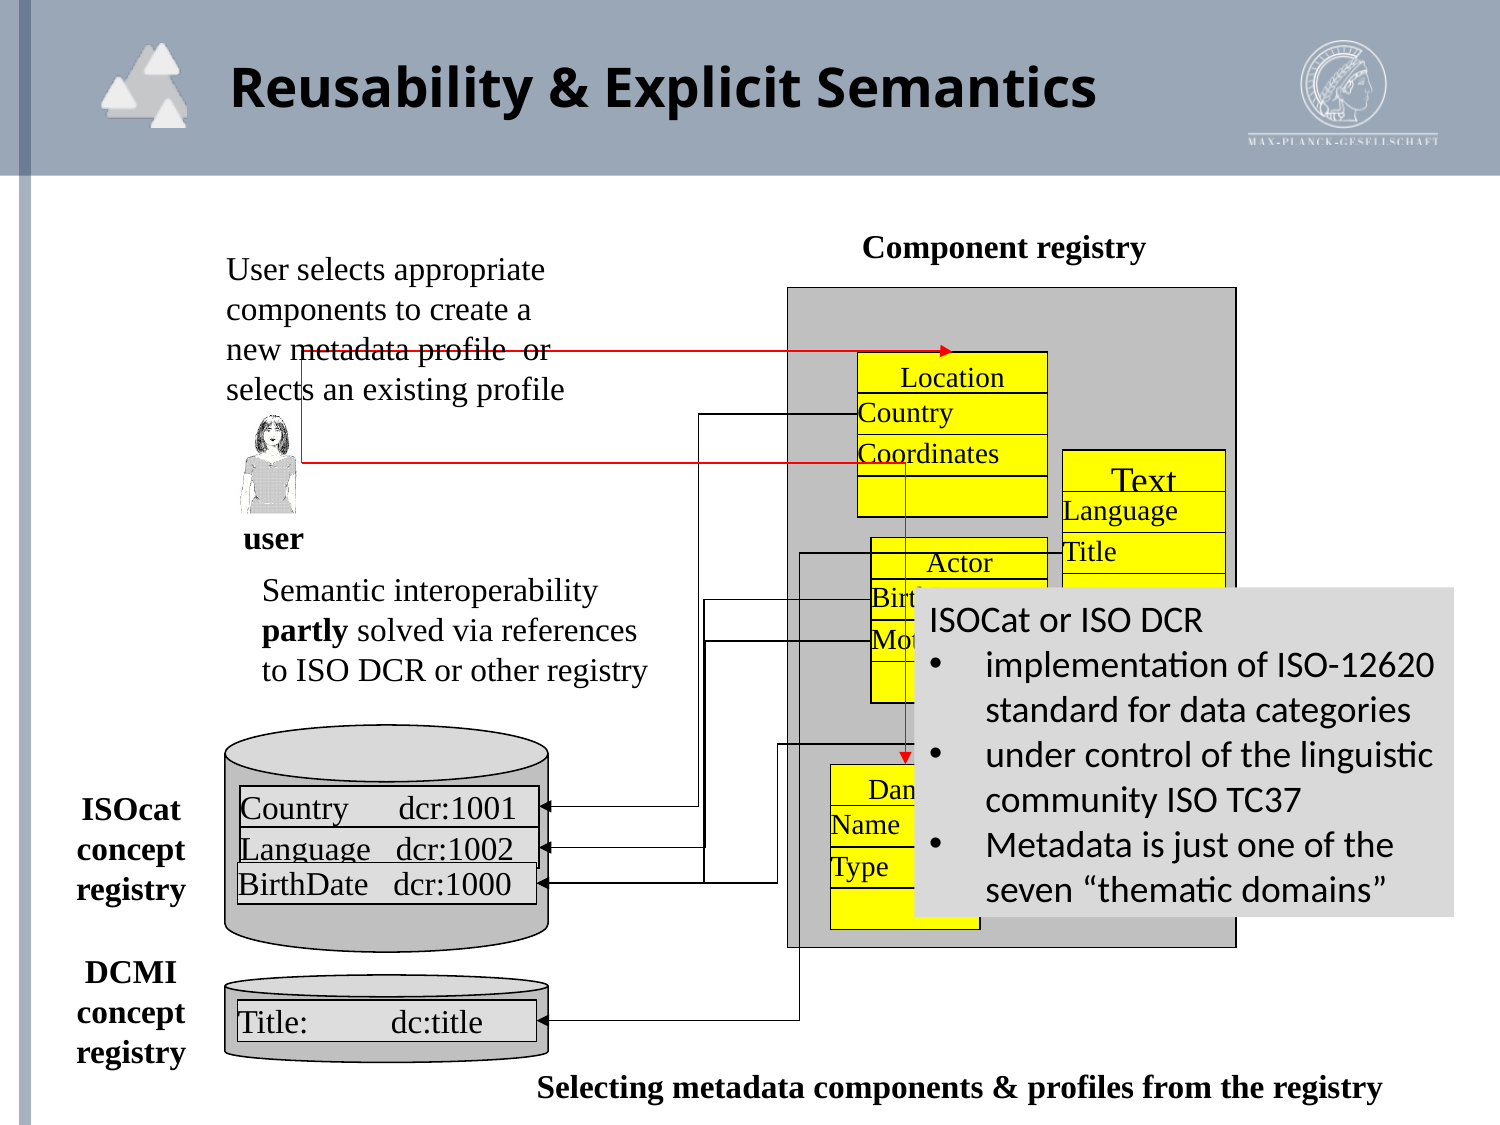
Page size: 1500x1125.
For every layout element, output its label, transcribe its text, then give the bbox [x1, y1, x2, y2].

text_box ISOCat or ISO DCR implementation of ISO-12620 standard for data categories under control of the linguistic community ISO TC37 Metadata is just one of the seven “thematic domains” [1067, 587, 1454, 918]
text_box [536, 552, 1063, 1021]
text_box Semantic interoperability partly solved via references to ISO DCR or other registry [249, 562, 296, 687]
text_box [910, 537, 1048, 551]
text_box [225, 904, 531, 953]
text_box [238, 990, 531, 999]
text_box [910, 351, 1048, 518]
text_box [787, 287, 1237, 587]
text_box DCMI concept registry [24, 949, 238, 1088]
text_box user [226, 516, 296, 559]
text_box [1067, 918, 1237, 948]
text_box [301, 462, 906, 765]
title Reusability & Explicit Semantics [214, 44, 1267, 127]
text_box Language dcr:1002 [239, 826, 530, 862]
text_box ISOcat concept registry [24, 787, 238, 925]
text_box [1062, 449, 1226, 616]
text_box Component registry [849, 224, 1163, 267]
text_box Title: dc:title [238, 999, 537, 1042]
text_box BirthDate dcr:1000 [238, 862, 531, 904]
text_box User selects appropriate components to create a new metadata profile or selects an existing profile [214, 241, 578, 407]
text_box Country dcr:1001 [239, 785, 530, 826]
text_box Selecting metadata components & profiles from the registry [423, 1070, 1498, 1125]
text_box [1067, 681, 1196, 848]
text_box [301, 351, 953, 464]
text_box [238, 1029, 549, 1063]
picture [237, 412, 301, 514]
text_box [224, 729, 530, 862]
